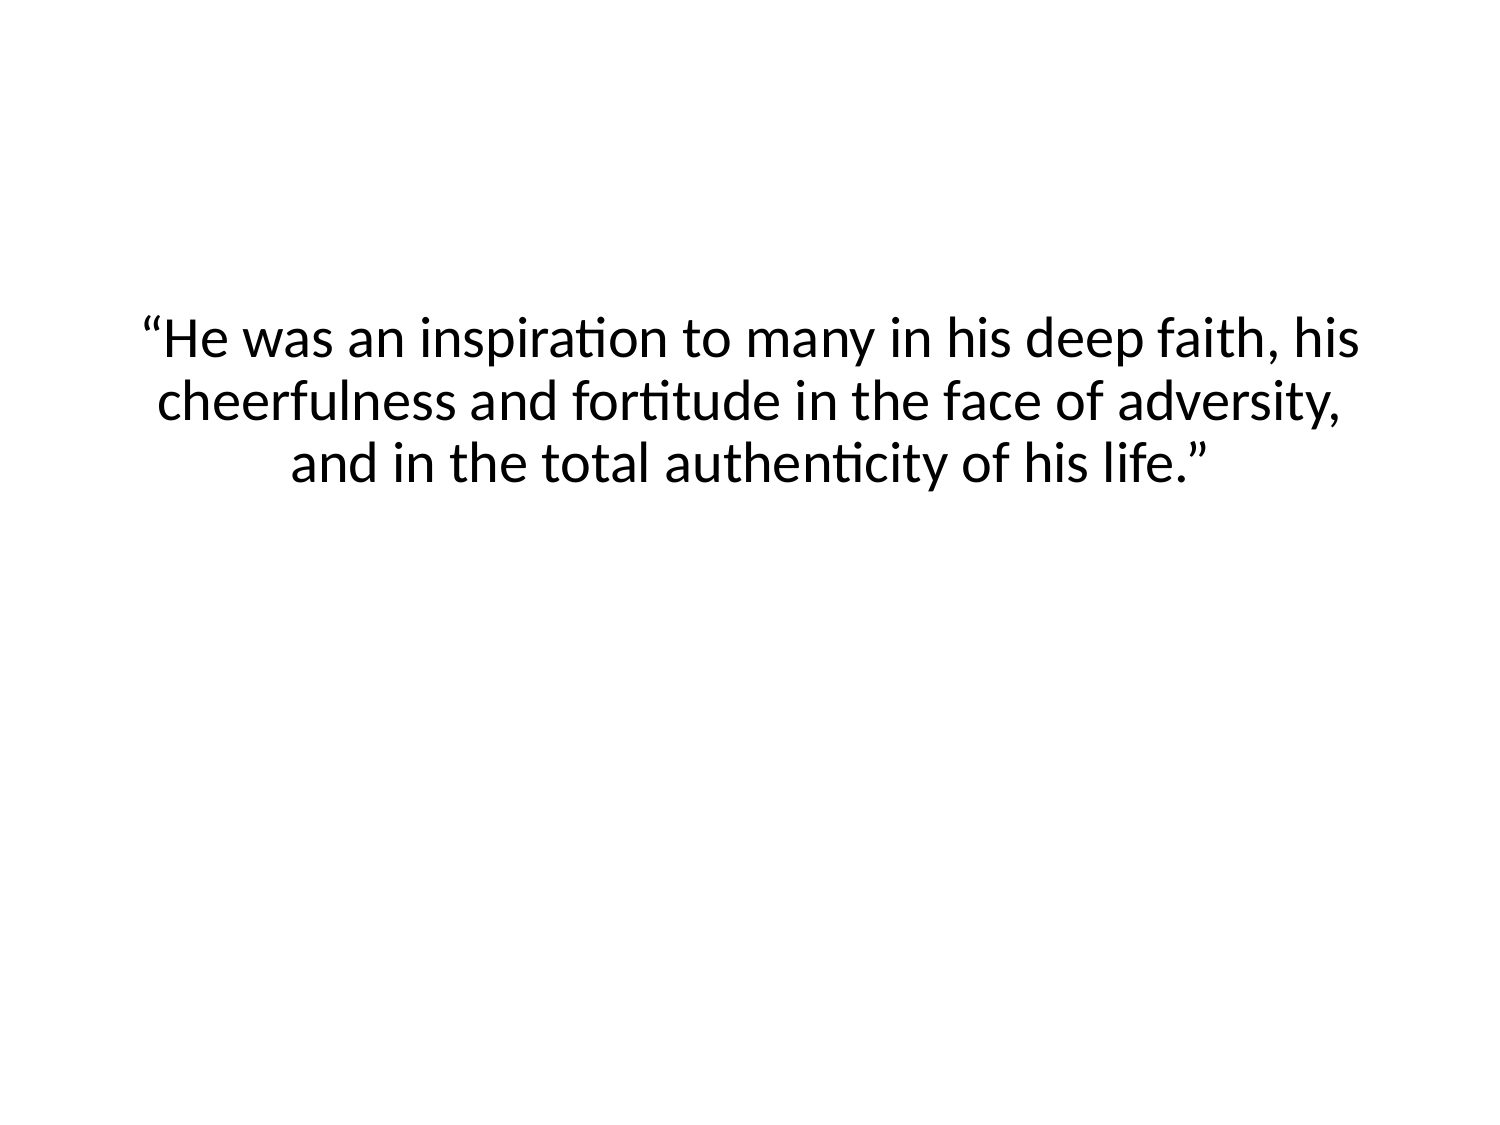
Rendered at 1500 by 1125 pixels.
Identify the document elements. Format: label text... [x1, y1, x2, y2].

list “He was an inspiration to many in his deep faith, his cheerfulness and fortitude in the face of adversity, and in the total authenticity of his life.” [103, 299, 1397, 1014]
